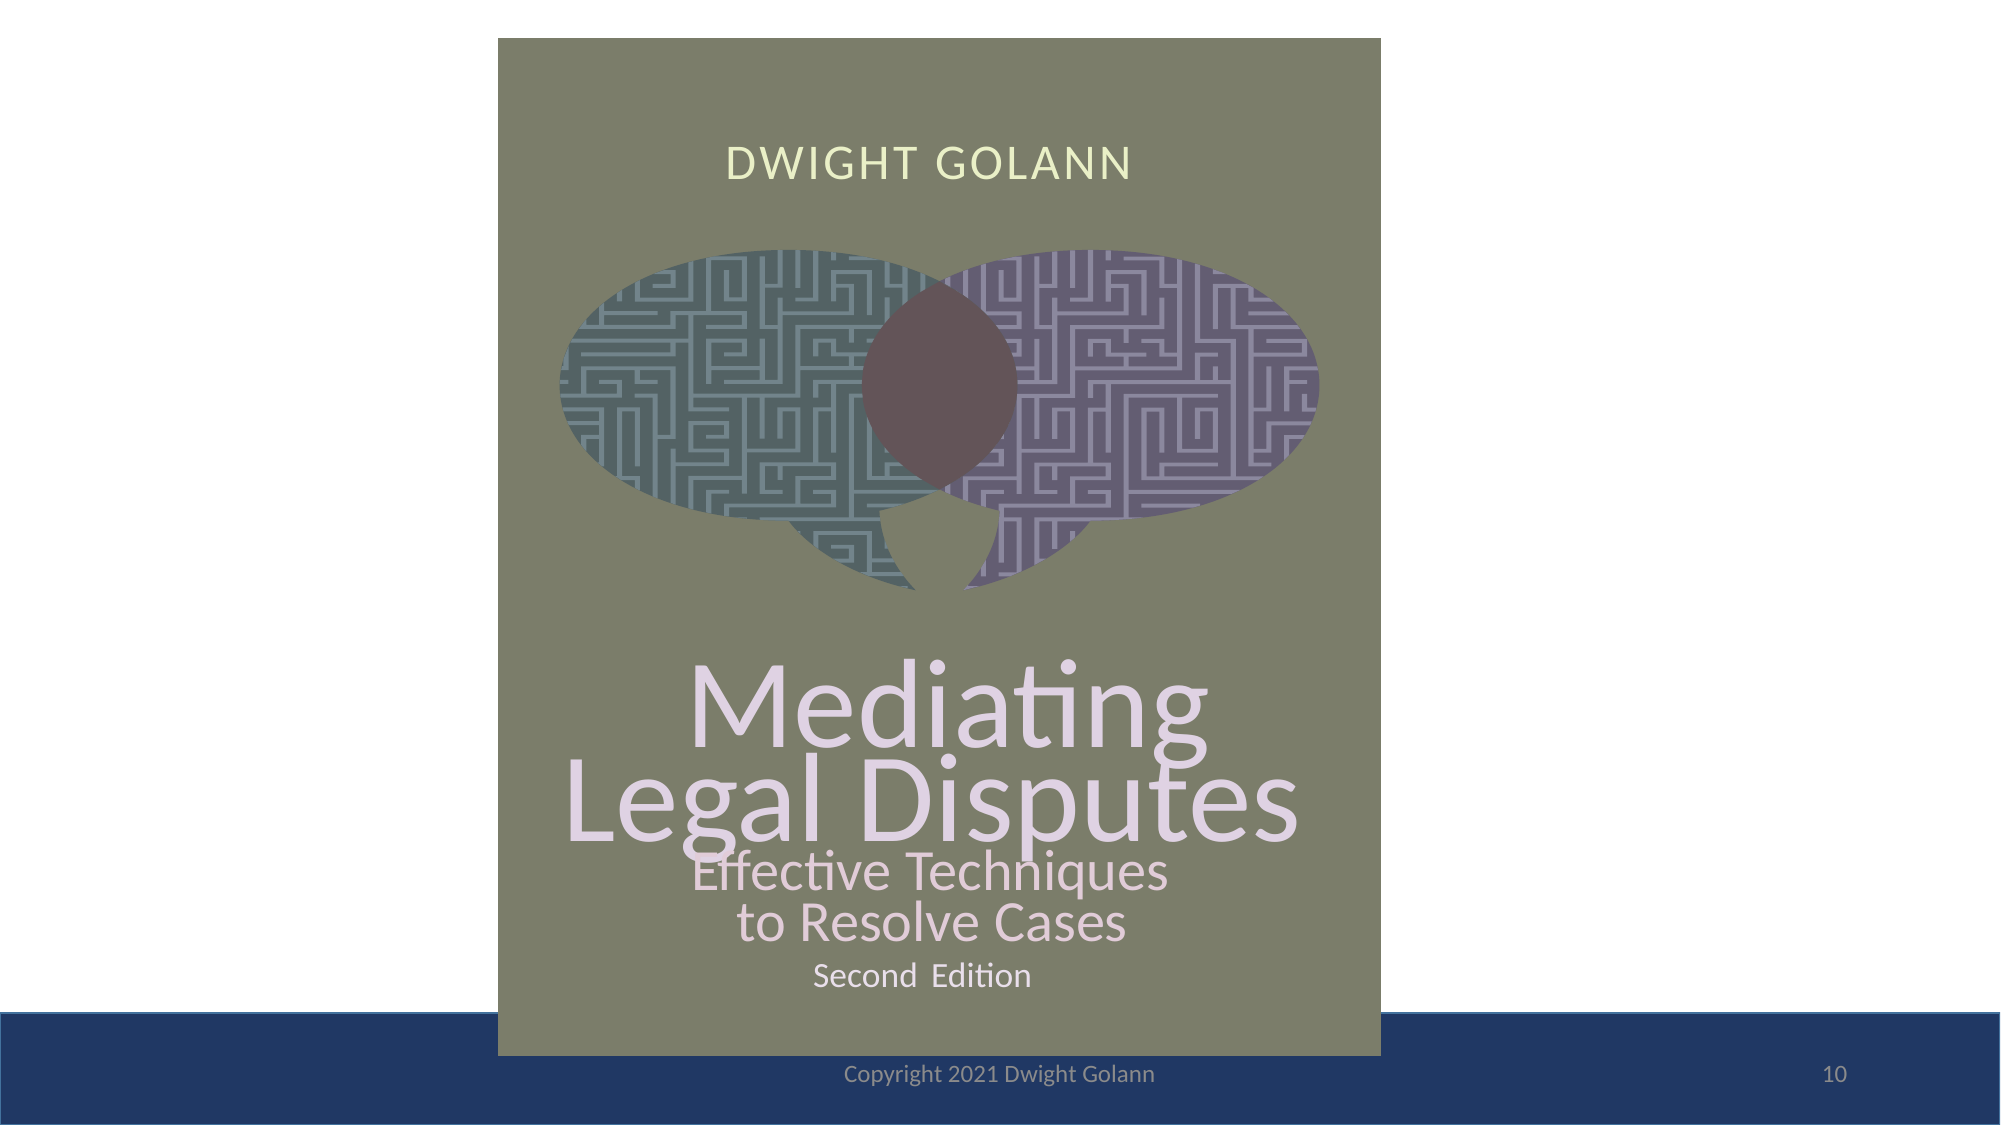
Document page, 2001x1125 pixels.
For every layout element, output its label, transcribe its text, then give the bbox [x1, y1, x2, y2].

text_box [498, 37, 1566, 1057]
slide_number 10 [1412, 1042, 1863, 1103]
footer Copyright 2021 Dwight Golann [662, 1057, 1338, 1103]
